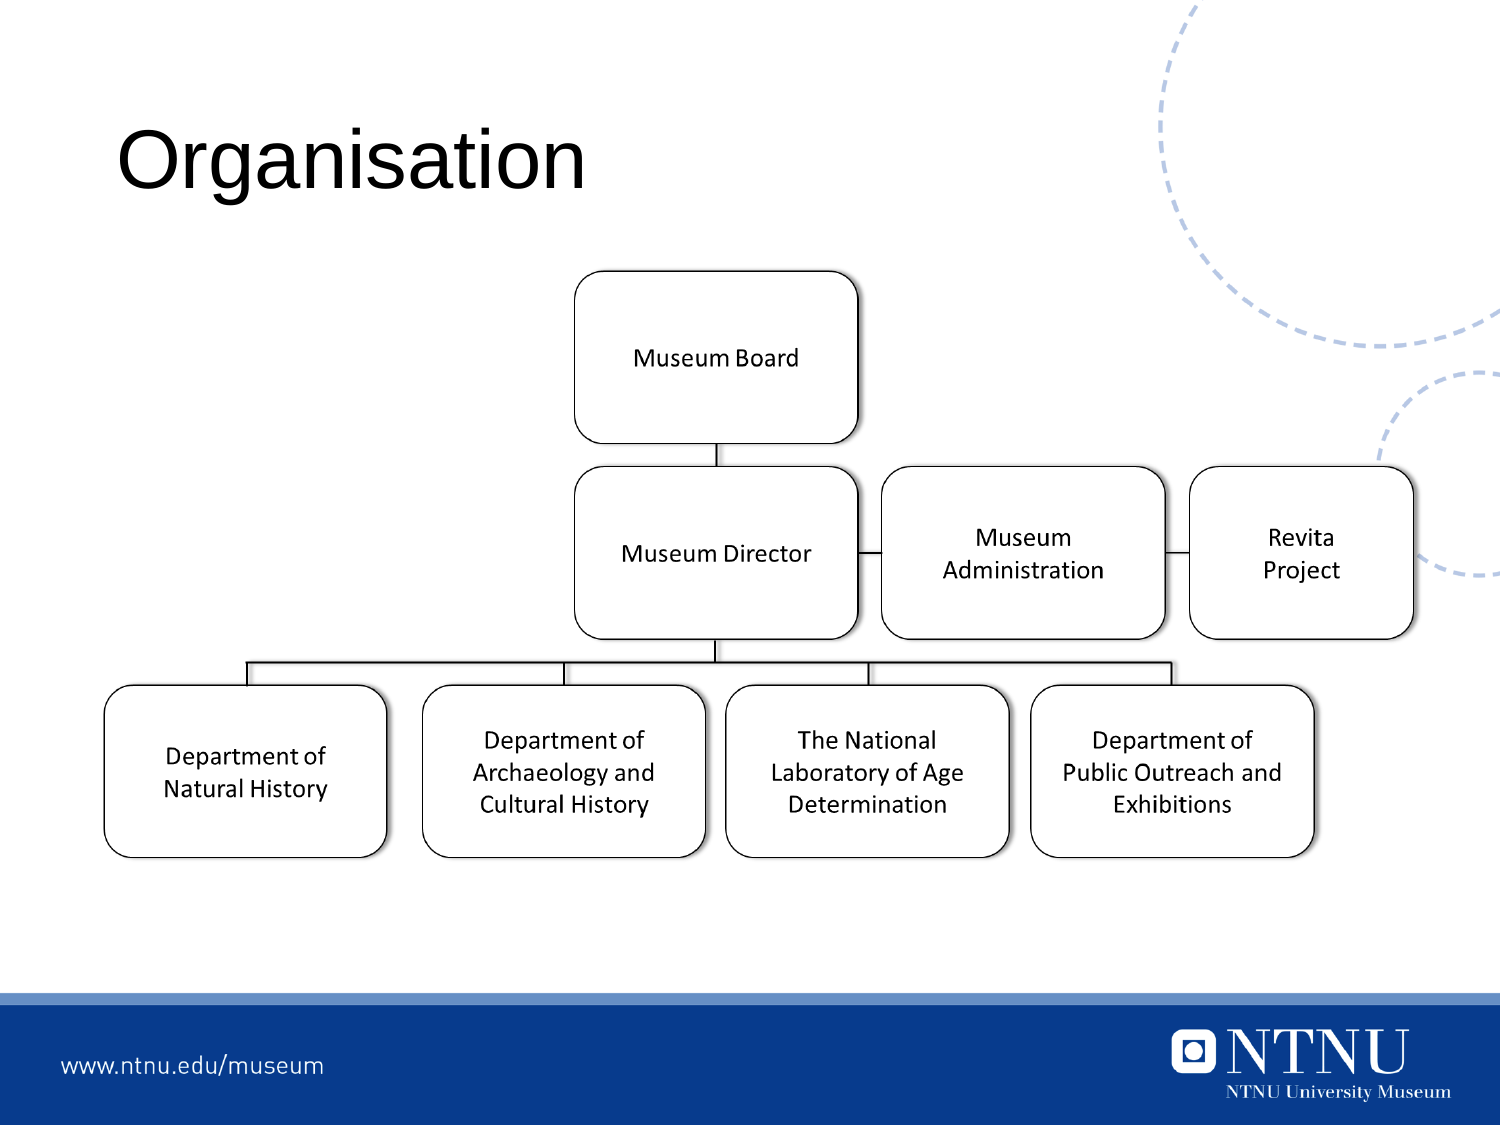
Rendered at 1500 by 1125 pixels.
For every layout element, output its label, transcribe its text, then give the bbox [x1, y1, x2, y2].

picture [0, 0, 1500, 1125]
title Organisation [101, 61, 1377, 250]
